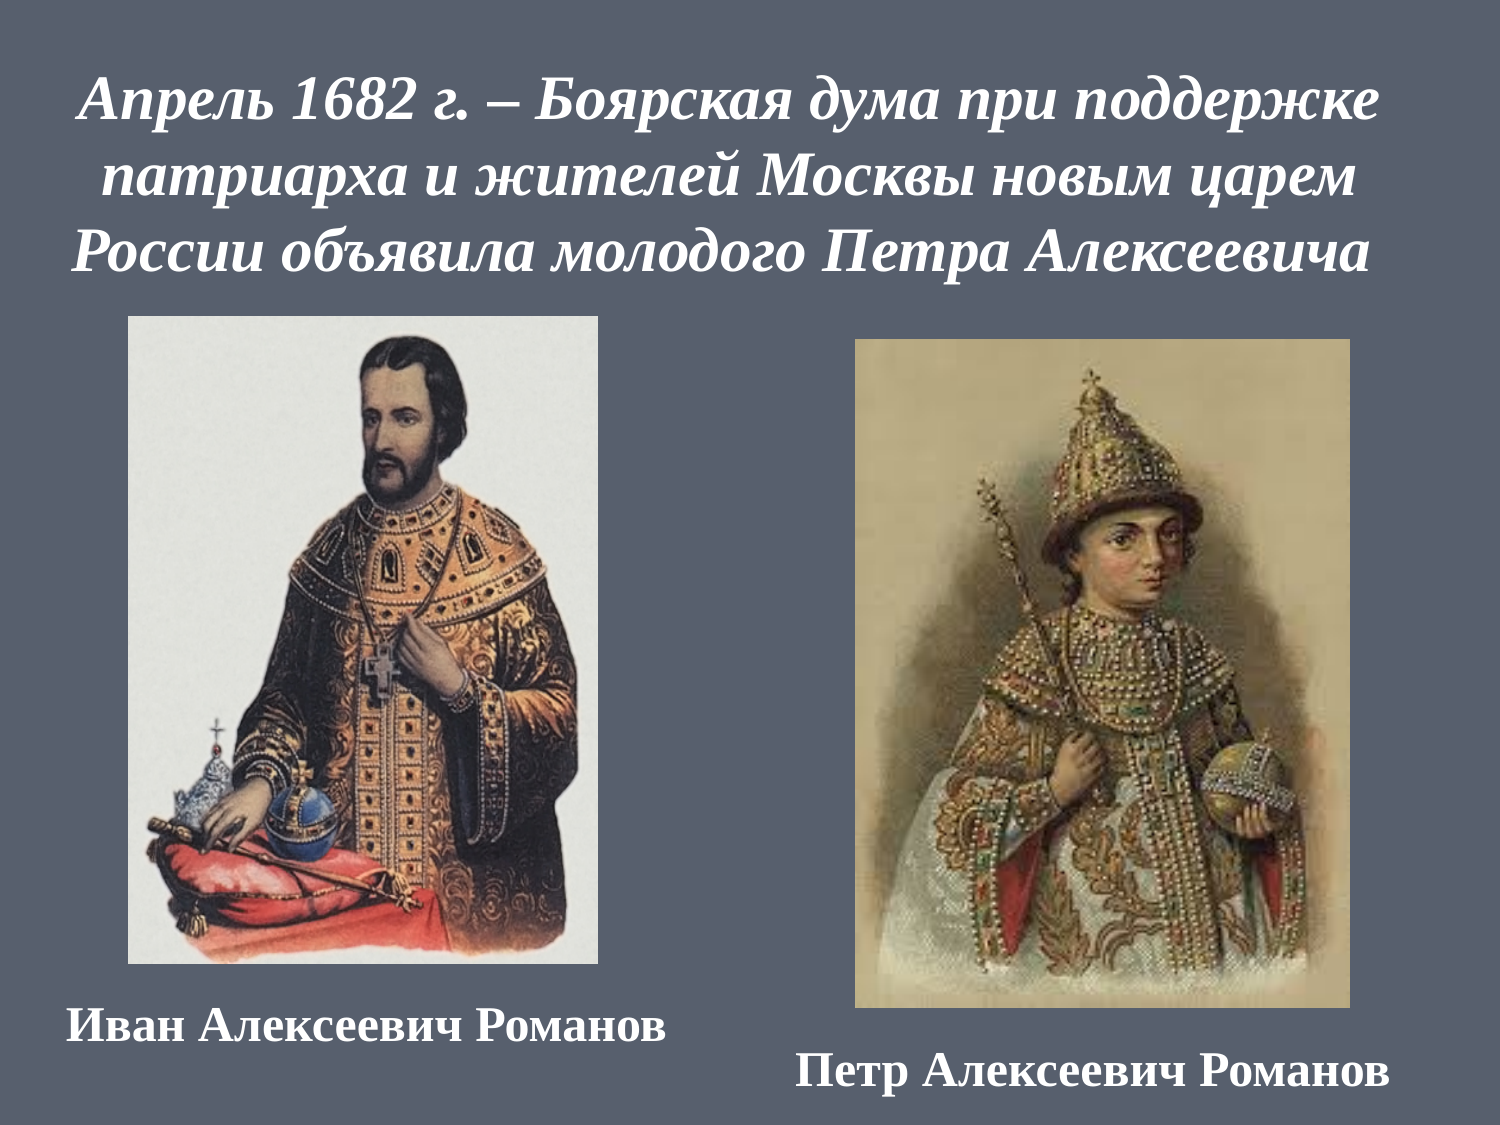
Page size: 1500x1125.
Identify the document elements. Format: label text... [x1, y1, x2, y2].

title Апрель 1682 г. – Боярская дума при поддержке патриарха и жителей Москвы новым царем России объявила молодого Петра Алексеевича [35, 46, 1425, 293]
list Иван Алексеевич Романов [35, 984, 698, 1081]
picture [855, 339, 1350, 1009]
picture [128, 316, 598, 965]
list Петр Алексеевич Романов [761, 1028, 1425, 1125]
